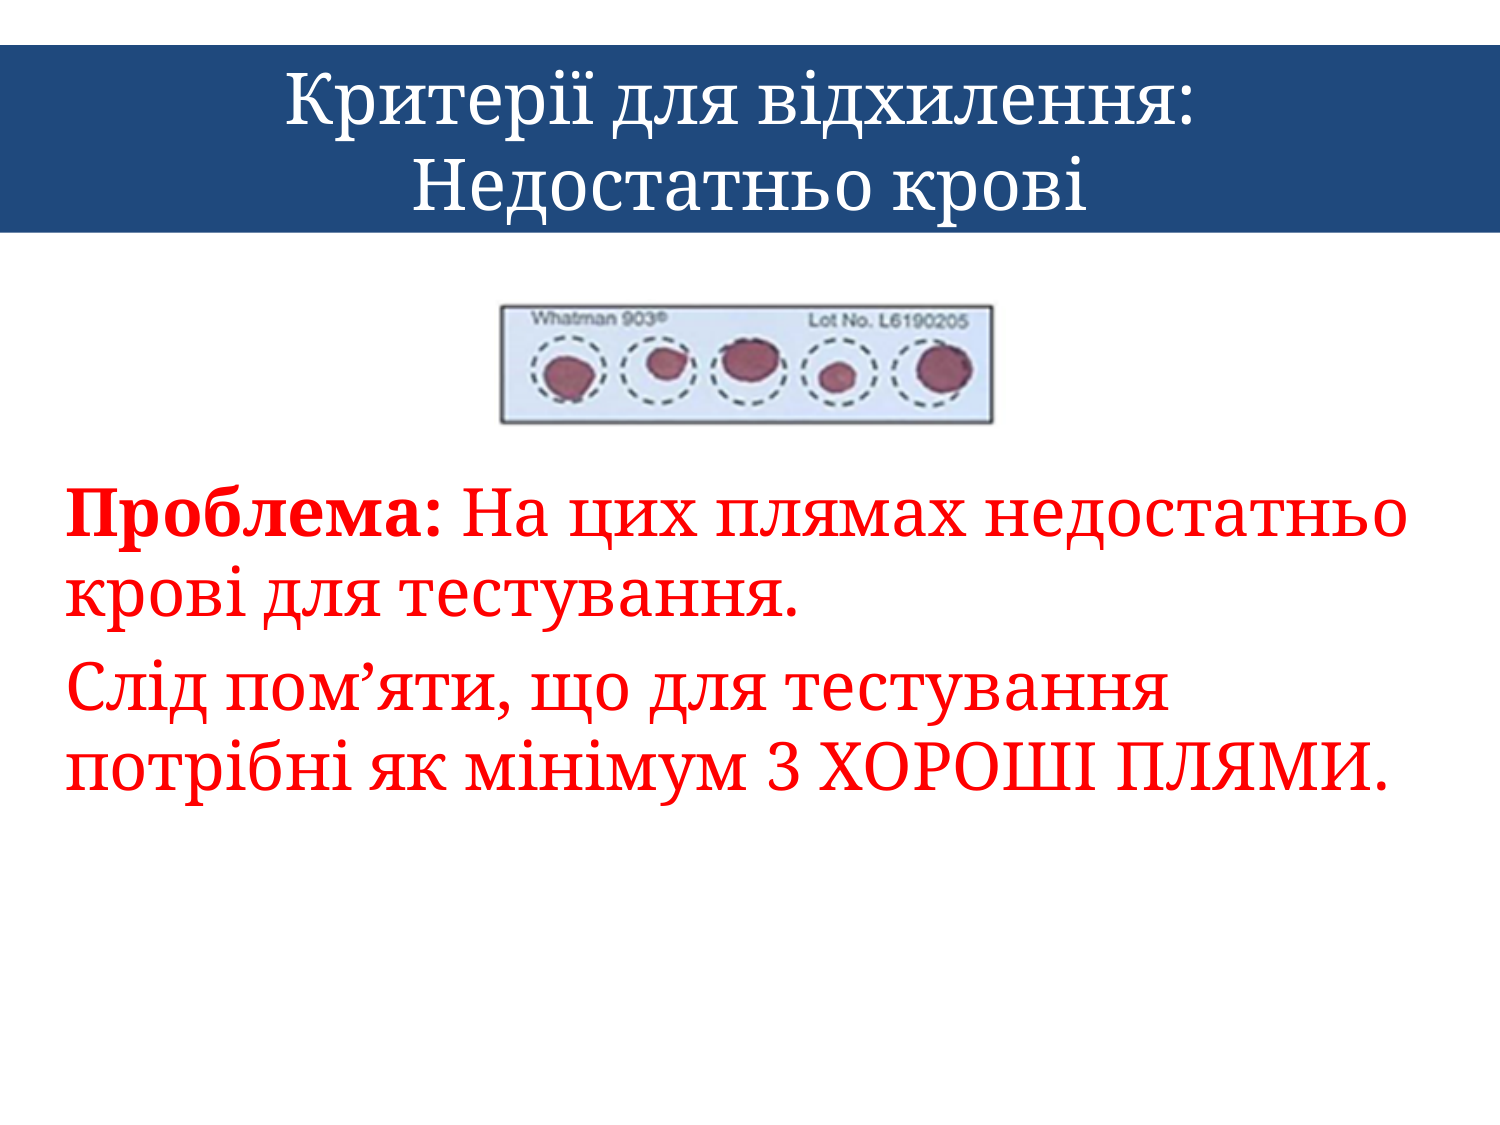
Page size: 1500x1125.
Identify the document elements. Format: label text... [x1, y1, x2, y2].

list Проблема: На цих плямах недостатньо крові для тестування. Слід пом’яти, що для тестування потрібні як мінімум 3 ХОРОШІ ПЛЯМИ. [50, 462, 1450, 1113]
picture [494, 299, 1006, 437]
title Критерії для відхилення: Недостатньо крові [0, 45, 1500, 233]
